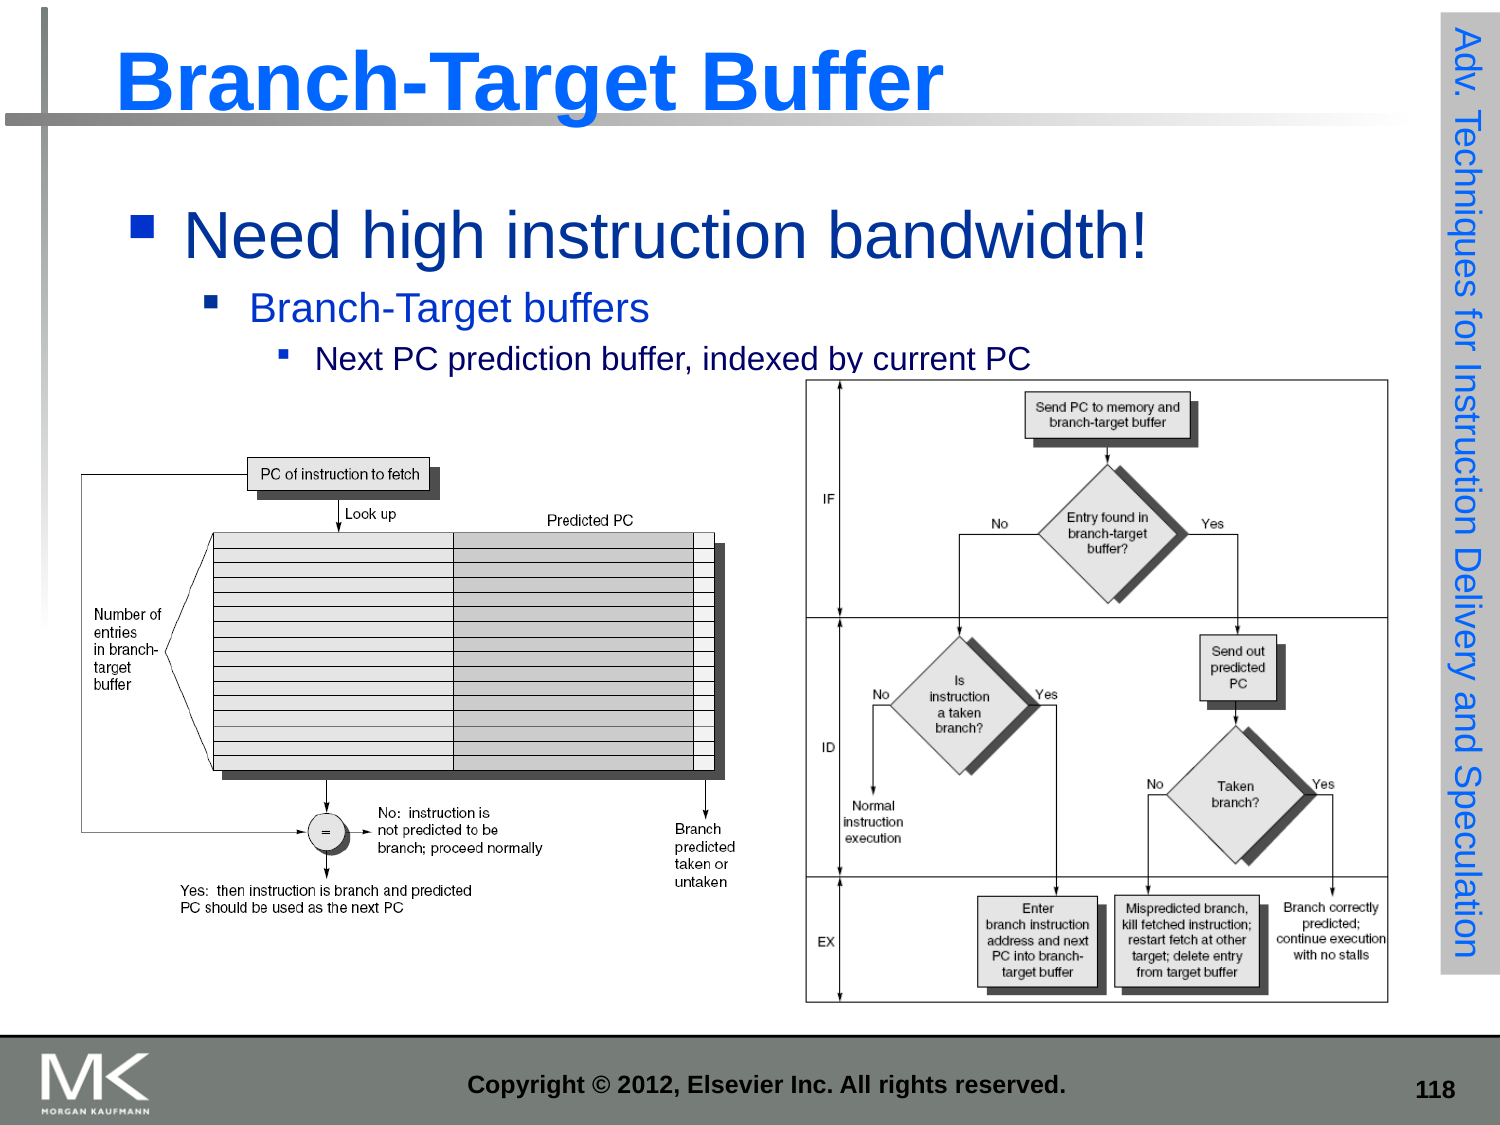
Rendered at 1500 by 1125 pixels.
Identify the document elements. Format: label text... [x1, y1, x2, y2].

picture [796, 373, 1398, 1006]
list Need high instruction bandwidth! Branch-Target buffers Next PC prediction buffer, indexed by current PC [111, 184, 1470, 1024]
picture [64, 444, 763, 921]
title Branch-Target Buffer [100, 18, 1460, 135]
footer Copyright © 2012, Elsevier Inc. All rights reserved. [170, 1046, 1365, 1106]
picture [29, 1046, 160, 1123]
text_box Adv. Techniques for Instruction Delivery and Speculation [1440, 12, 1500, 975]
